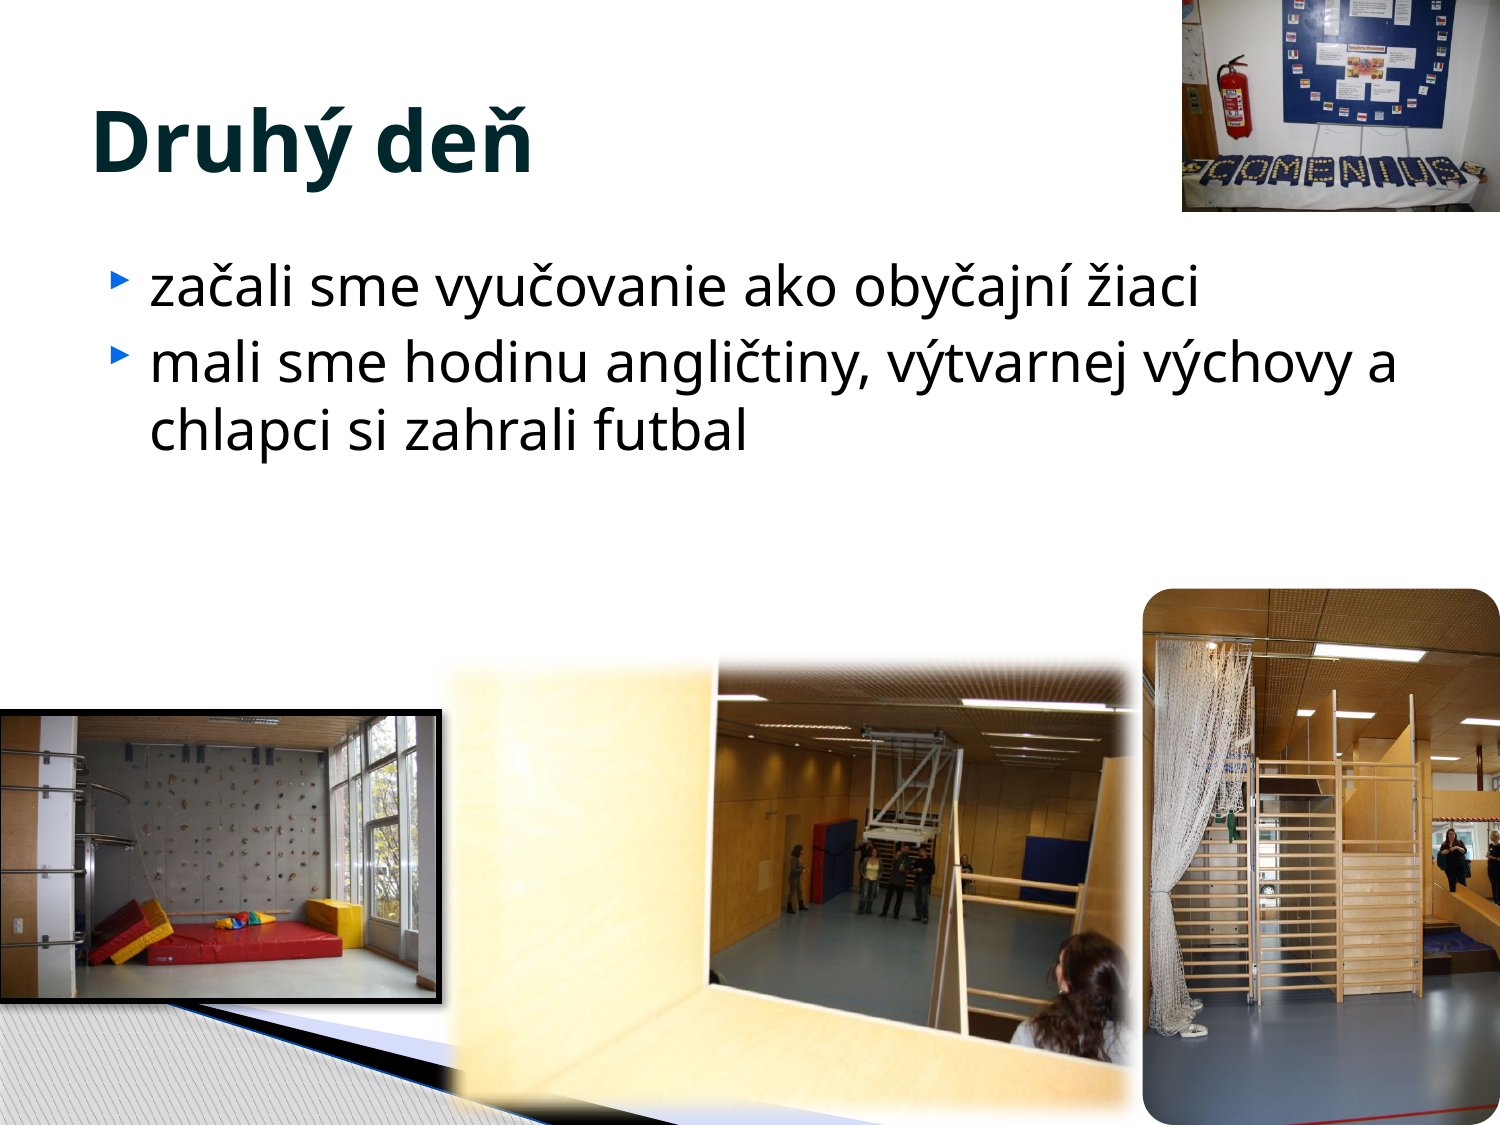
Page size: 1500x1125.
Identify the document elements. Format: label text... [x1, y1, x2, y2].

picture [0, 588, 1500, 1125]
picture [1181, 0, 1500, 212]
title Druhý deň [75, 45, 1425, 233]
list začali sme vyučovanie ako obyčajní žiaci mali sme hodinu angličtiny, výtvarnej výchovy a chlapci si zahrali futbal [75, 243, 1425, 708]
